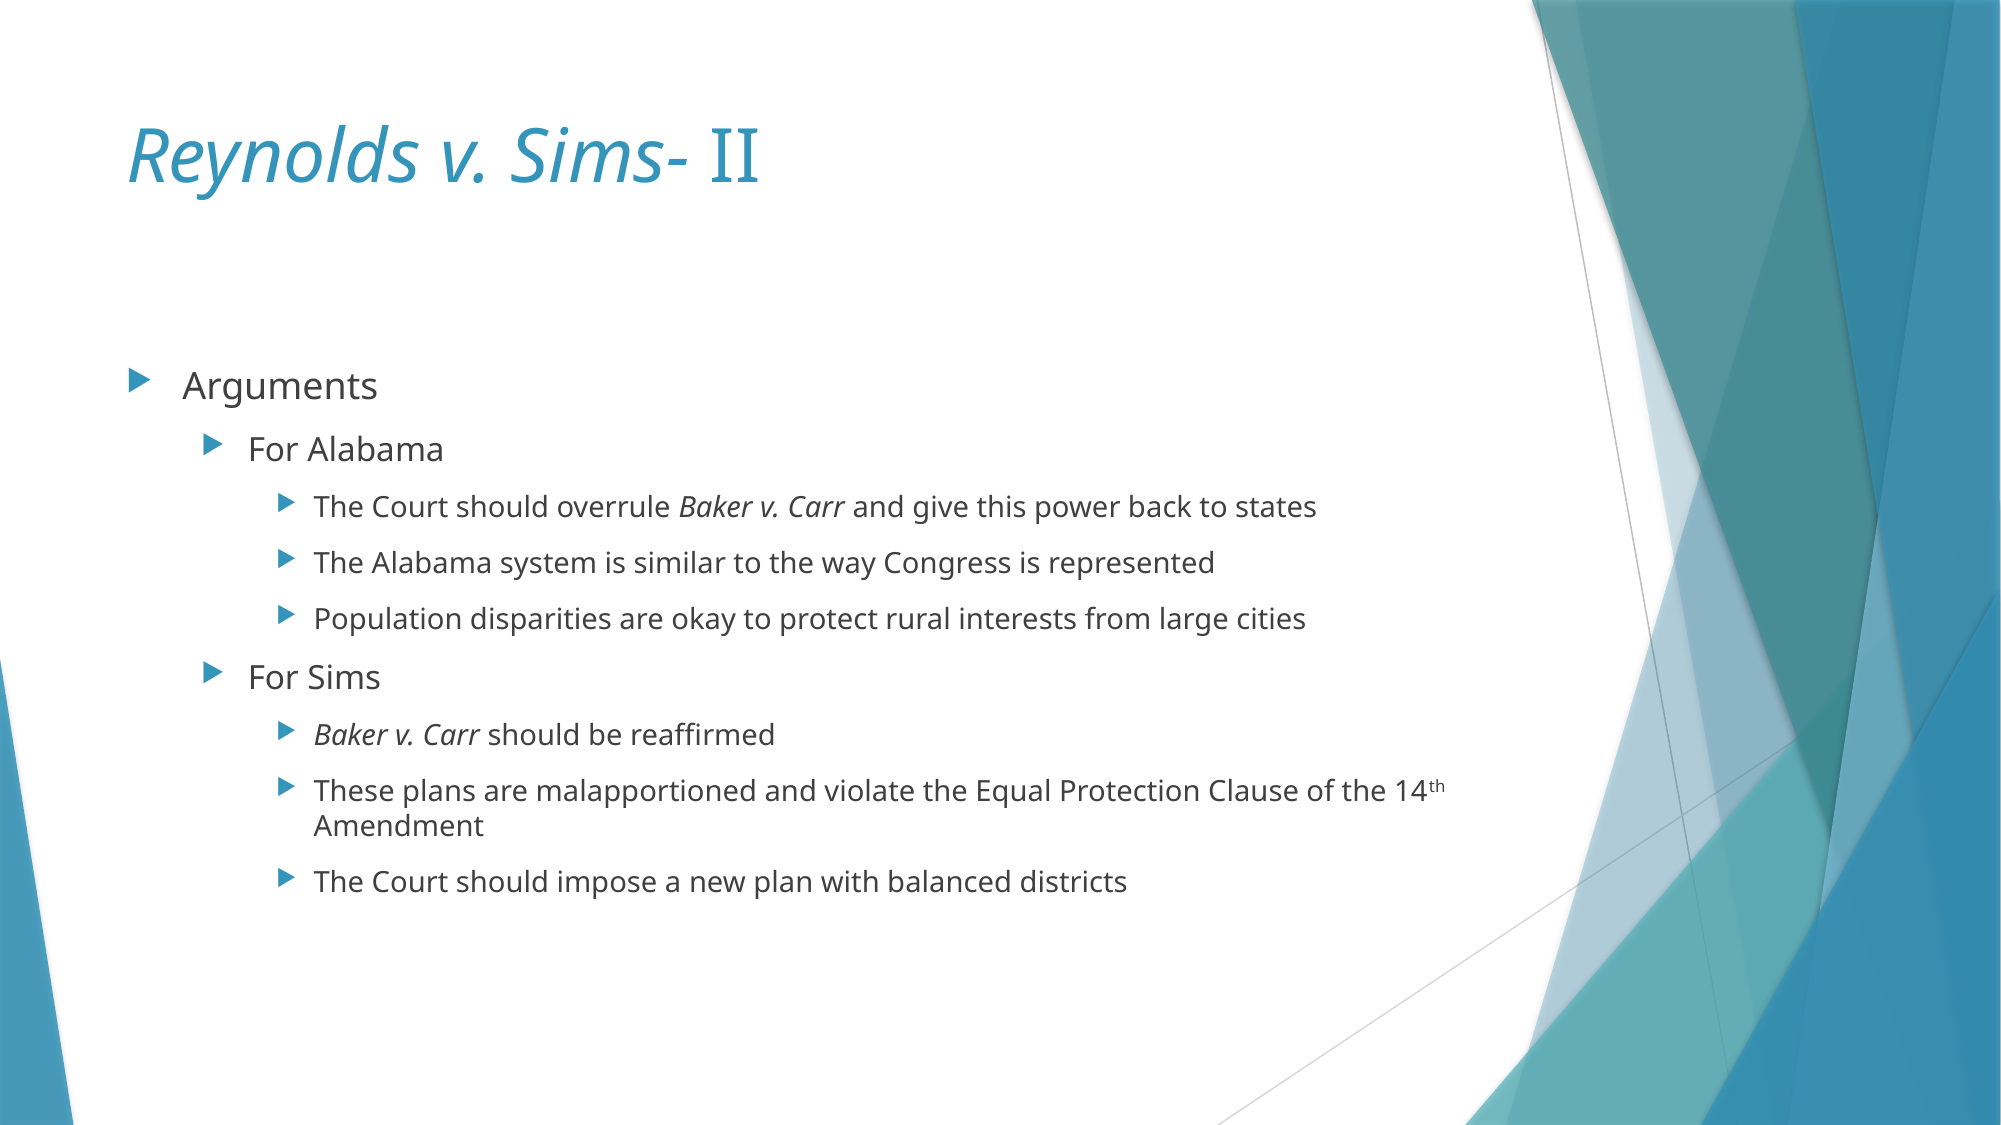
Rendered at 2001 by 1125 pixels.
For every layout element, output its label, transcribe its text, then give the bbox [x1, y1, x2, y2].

list Arguments For Alabama The Court should overrule Baker v. Carr and give this power back to states The Alabama system is similar to the way Congress is represented Population disparities are okay to protect rural interests from large cities For Sims Baker v. Carr should be reaffirmed These plans are malapportioned and violate the Equal Protection Clause of the 14th Amendment The Court should impose a new plan with balanced districts [111, 354, 1522, 992]
title Reynolds v. Sims- II [111, 99, 1522, 317]
